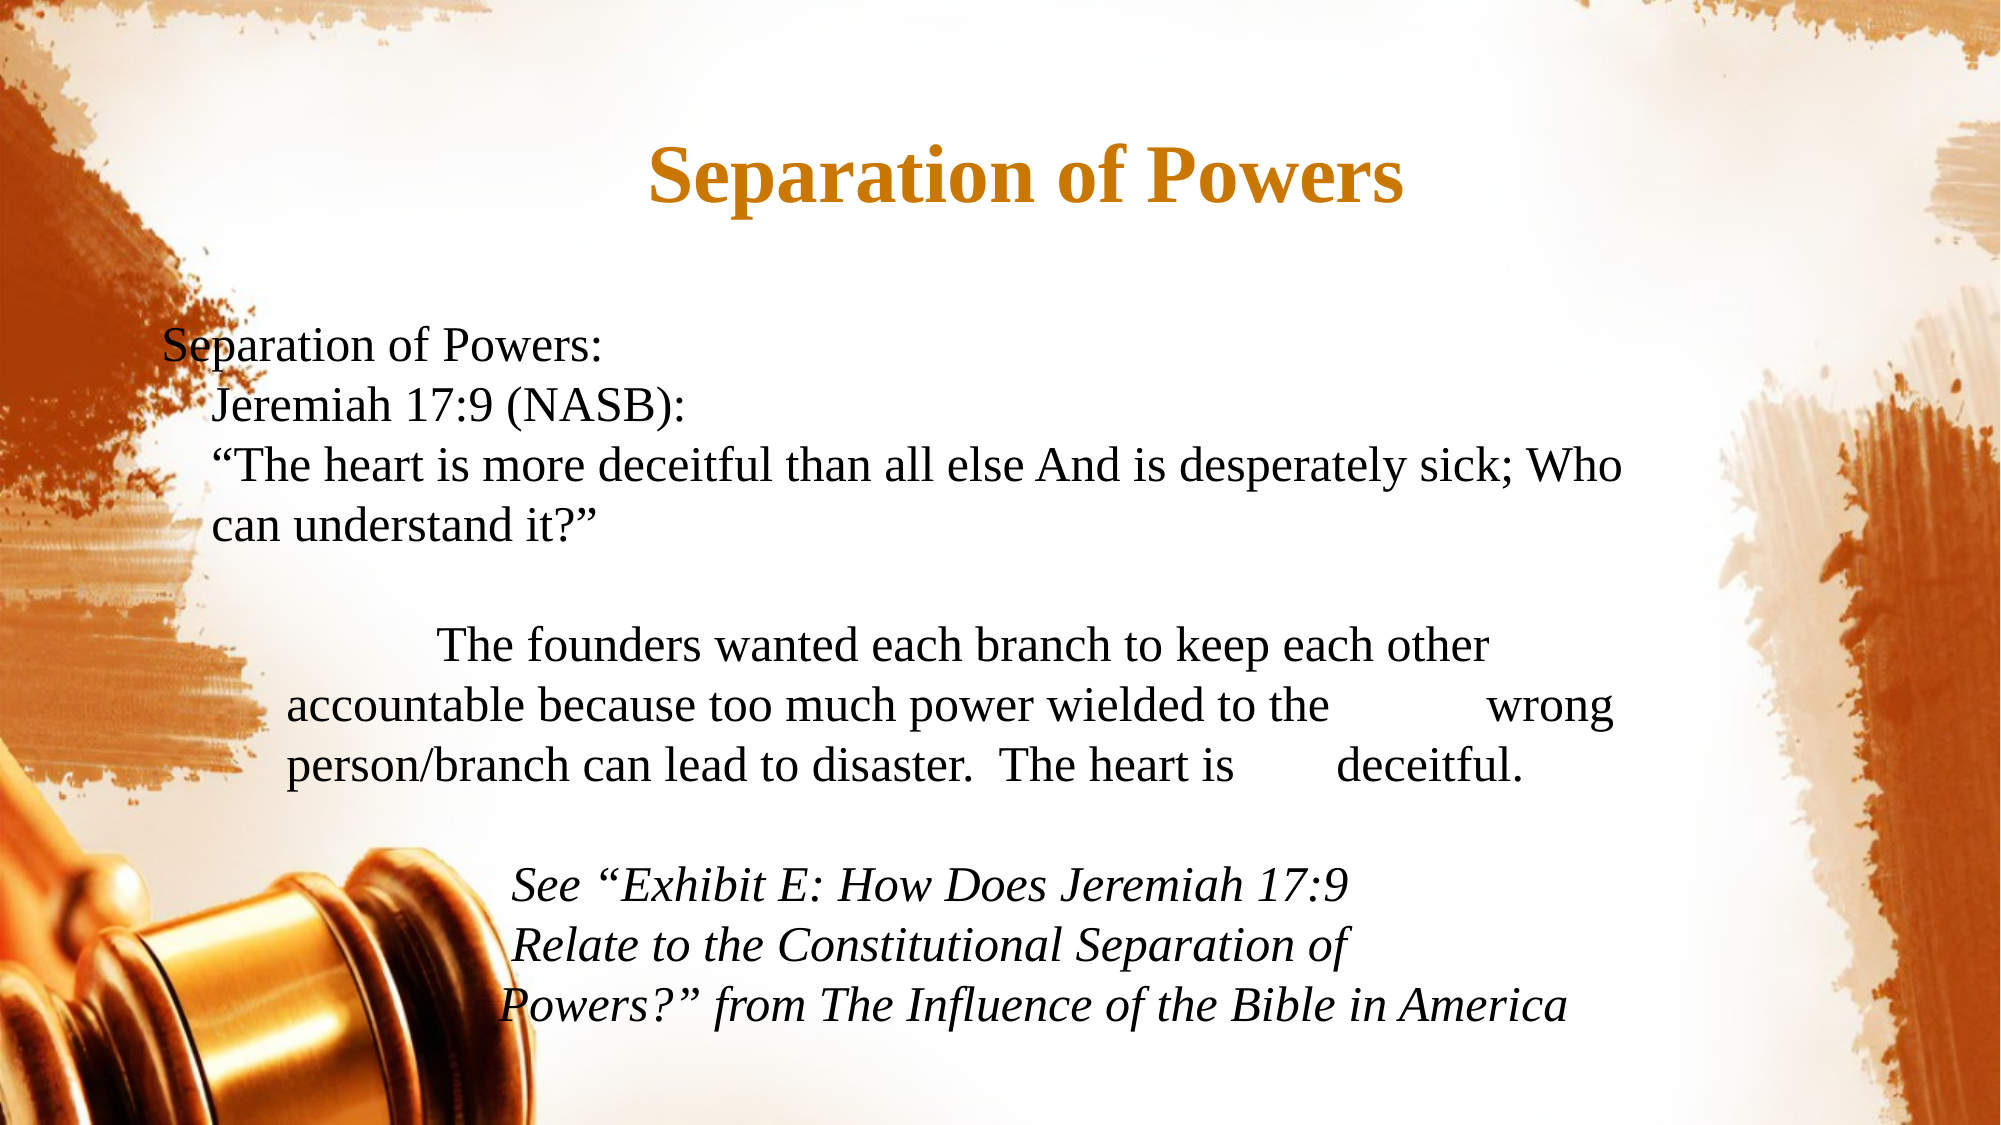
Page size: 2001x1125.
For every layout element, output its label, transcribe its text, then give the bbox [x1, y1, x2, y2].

text_box Separation of Powers: Jeremiah 17:9 (NASB): “The heart is more deceitful than all else And is desperately sick; Who can understand it?” The founders wanted each branch to keep each other accountable because too much power wielded to the wrong person/branch can lead to disaster. The heart is deceitful. See “Exhibit E: How Does Jeremiah 17:9 Relate to the Constitutional Separation of Powers?” from The Influence of the Bible in America [121, 304, 1707, 1039]
text_box Separation of Powers [121, 112, 1932, 227]
